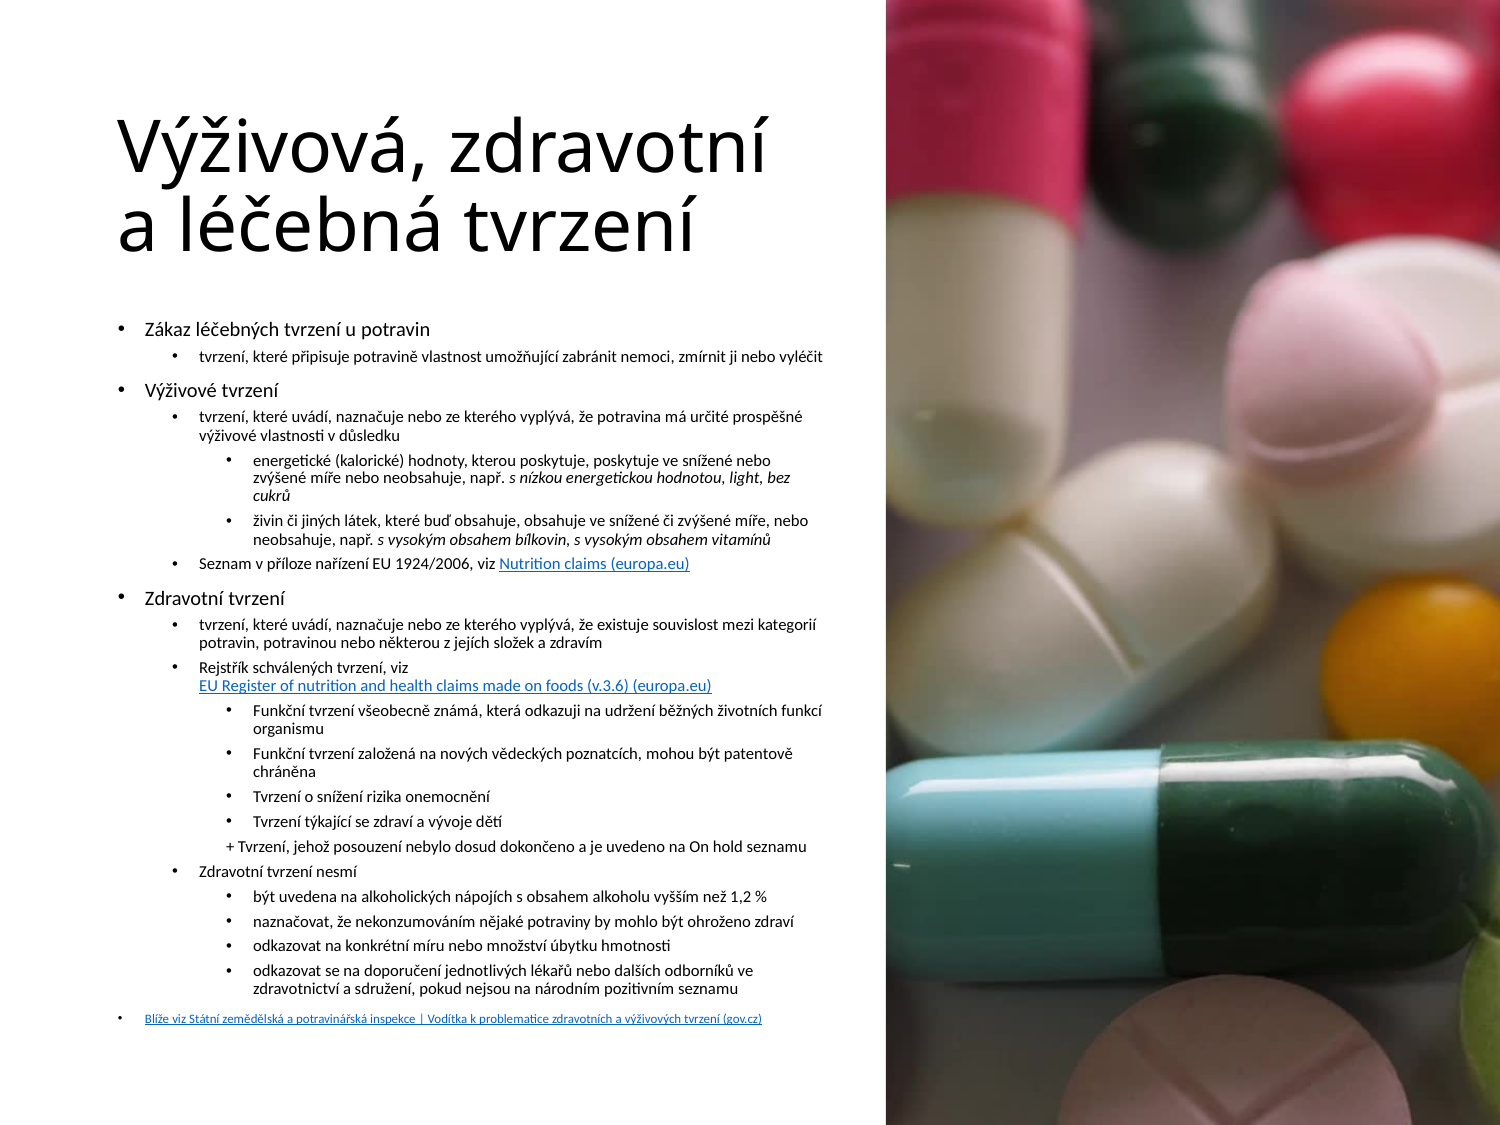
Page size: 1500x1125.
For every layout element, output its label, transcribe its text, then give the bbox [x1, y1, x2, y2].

title Výživová, zdravotní a léčebná tvrzení [102, 66, 842, 311]
picture [885, 0, 1500, 1125]
list Zákaz léčebných tvrzení u potravin tvrzení, které připisuje potravině vlastnost umožňující zabránit nemoci, zmírnit ji nebo vyléčit Výživové tvrzení tvrzení, které uvádí, naznačuje nebo ze kterého vyplývá, že potravina má určité prospěšné výživové vlastnosti v důsledku energetické (kalorické) hodnoty, kterou poskytuje, poskytuje ve snížené nebo zvýšené míře nebo neobsahuje, např. s nízkou energetickou hodnotou, light, bez cukrů živin či jiných látek, které buď obsahuje, obsahuje ve snížené či zvýšené míře, nebo neobsahuje, např. s vysokým obsahem bílkovin, s vysokým obsahem vitamínů Seznam v příloze nařízení EU 1924/2006, viz Nutrition claims (europa.eu) Zdravotní tvrzení tvrzení, které uvádí, naznačuje nebo ze kterého vyplývá, že existuje souvislost mezi kategorií potravin, potravinou nebo některou z jejích složek a zdravím Rejstřík schválených tvrzení, viz EU Register of nutrition and health claims made on foods (v.3.6) (europa.eu) Funkční tvrzení všeobecně známá, která odkazuji na udržení běžných životních funkcí organismu Funkční tvrzení založená na nových vědeckých poznatcích, mohou být patentově chráněna Tvrzení o snížení rizika onemocnění Tvrzení týkající se zdraví a vývoje dětí + Tvrzení, jehož posouzení nebylo dosud dokončeno a je uvedeno na On hold seznamu Zdravotní tvrzení nesmí být uvedena na alkoholických nápojích s obsahem alkoholu vyšším než 1,2 % naznačovat, že nekonzumováním nějaké potraviny by mohlo být ohroženo zdraví odkazovat na konkrétní míru nebo množství úbytku hmotnosti odkazovat se na doporučení jednotlivých lékařů nebo dalších odborníků ve zdravotnictví a sdružení, pokud nejsou na národním pozitivním seznamu Blíže viz Státní zemědělská a potravinářská inspekce | Vodítka k problematice zdravotních a výživových tvrzení (gov.cz) [102, 311, 842, 1059]
text_box [0, 0, 885, 1125]
